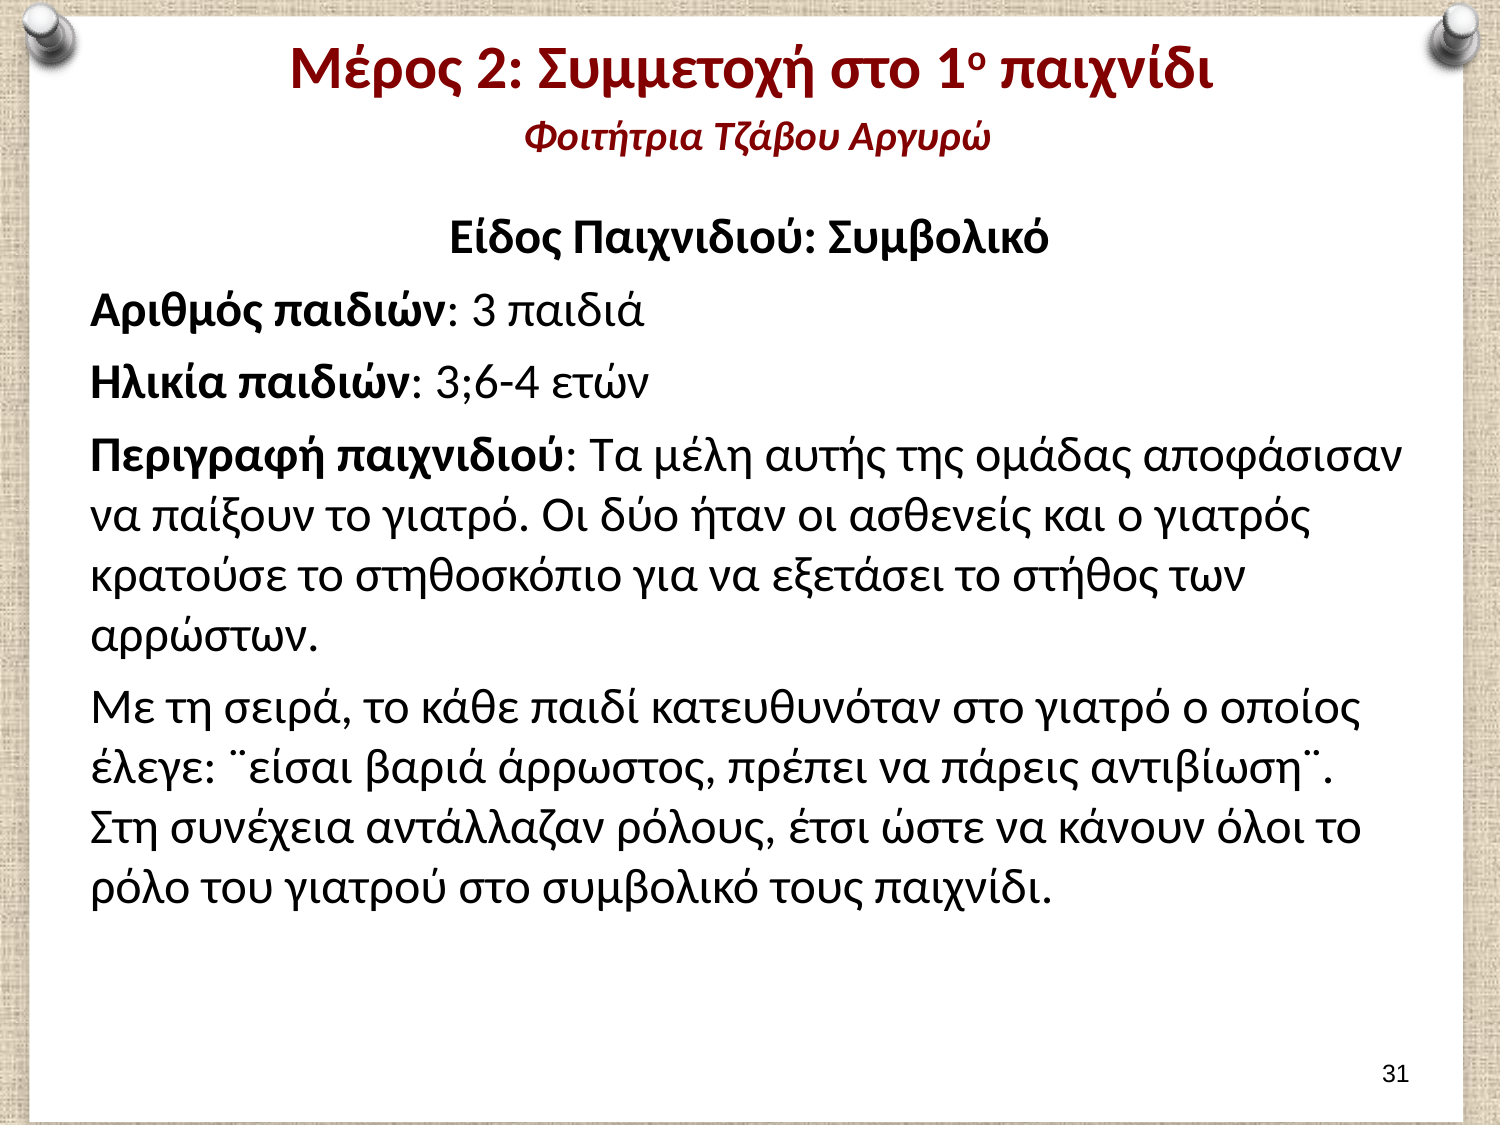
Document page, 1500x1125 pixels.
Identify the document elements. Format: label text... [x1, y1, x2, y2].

list Είδος Παιχνιδιού: Συμβολικό Αριθμός παιδιών: 3 παιδιά Ηλικία παιδιών: 3;6-4 ετών Περιγραφή παιχνιδιού: Τα μέλη αυτής της ομάδας αποφάσισαν να παίξουν το γιατρό. Οι δύο ήταν οι ασθενείς και ο γιατρός κρατούσε το στηθοσκόπιο για να εξετάσει το στήθος των αρρώστων. Με τη σειρά, το κάθε παιδί κατευθυνόταν στο γιατρό ο οποίος έλεγε: ¨είσαι βαριά άρρωστος, πρέπει να πάρεις αντιβίωση¨. Στη συνέχεια αντάλλαζαν ρόλους, έτσι ώστε να κάνουν όλοι το ρόλο του γιατρού στο συμβολικό τους παιχνίδι. [75, 196, 1425, 1024]
picture [0, 0, 1500, 1125]
slide_number 30 [1074, 1042, 1425, 1103]
title Μέρος 2: Συμμετοχή στο 1ο παιχνίδι Φοιτήτρια Τζάβου Αργυρώ [76, 19, 1427, 169]
